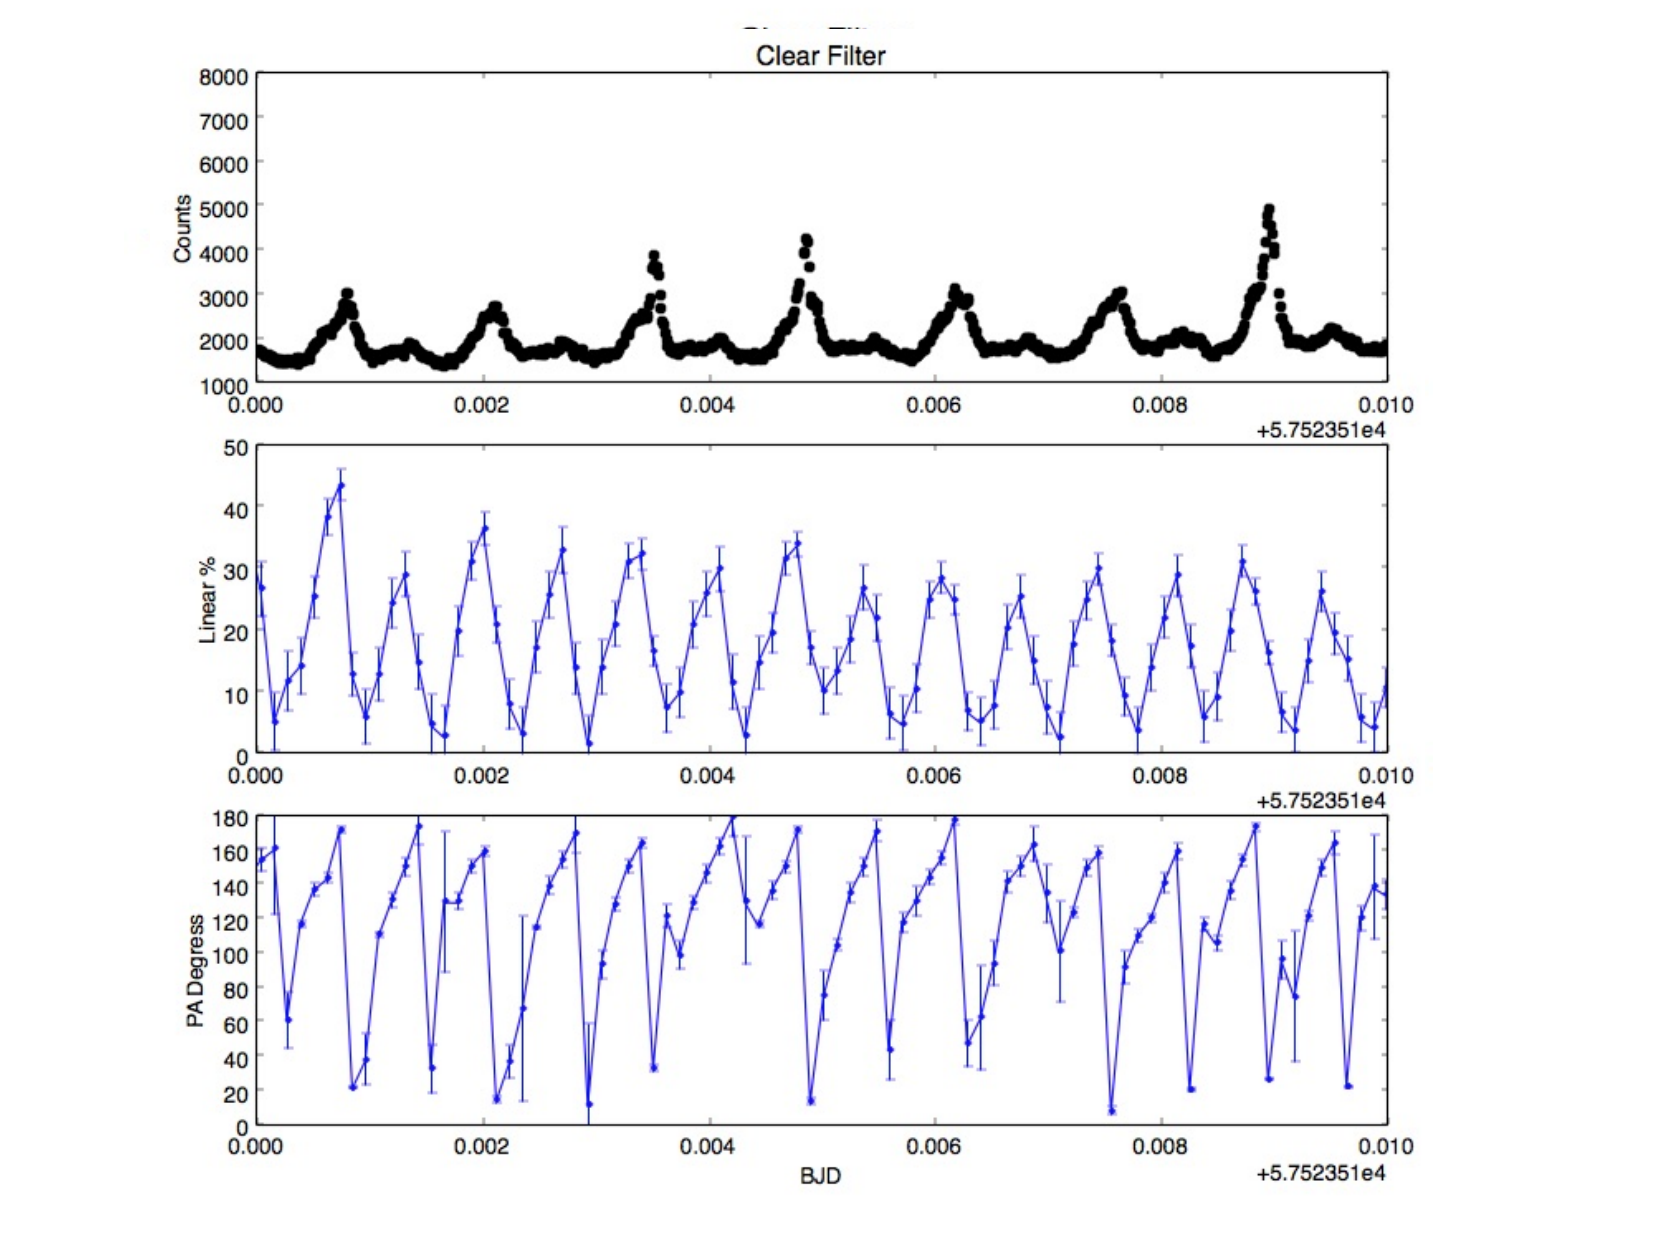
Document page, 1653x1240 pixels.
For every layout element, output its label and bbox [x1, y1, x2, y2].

picture [123, 0, 1434, 1199]
